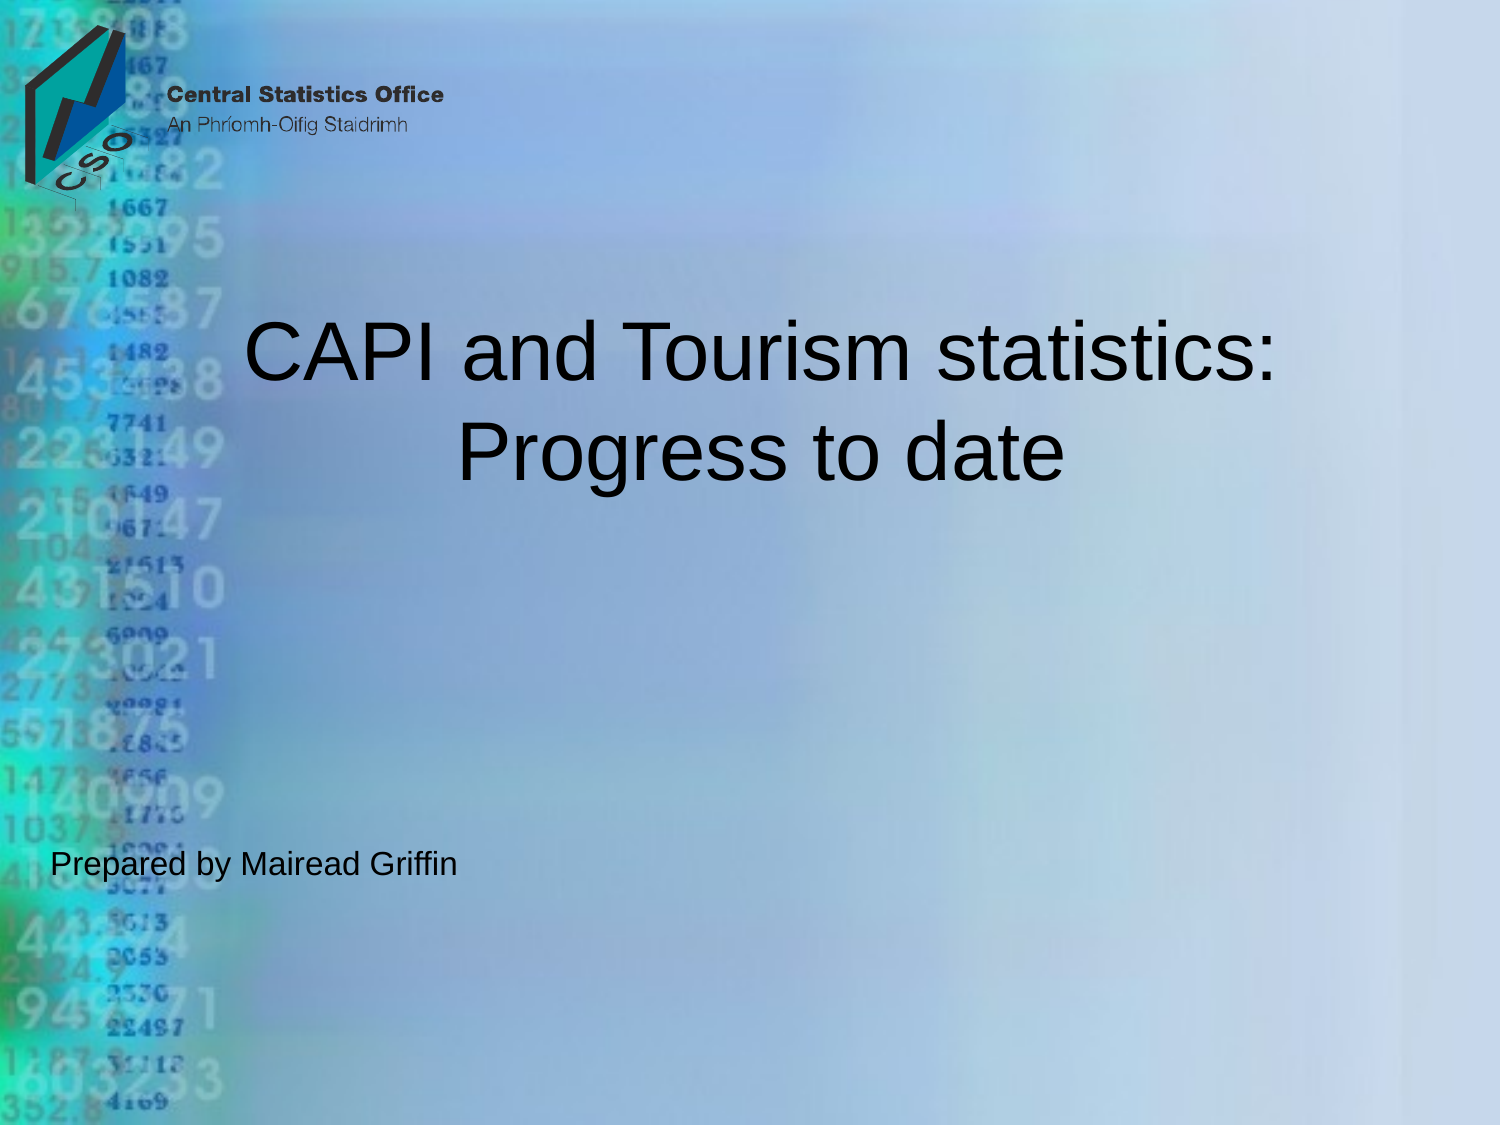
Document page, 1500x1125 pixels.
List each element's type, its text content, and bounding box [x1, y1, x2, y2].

list Prepared by Mairead Griffin [35, 375, 1465, 1083]
picture [0, 0, 1500, 1125]
title CAPI and Tourism statistics: Progress to date [159, 160, 1365, 375]
